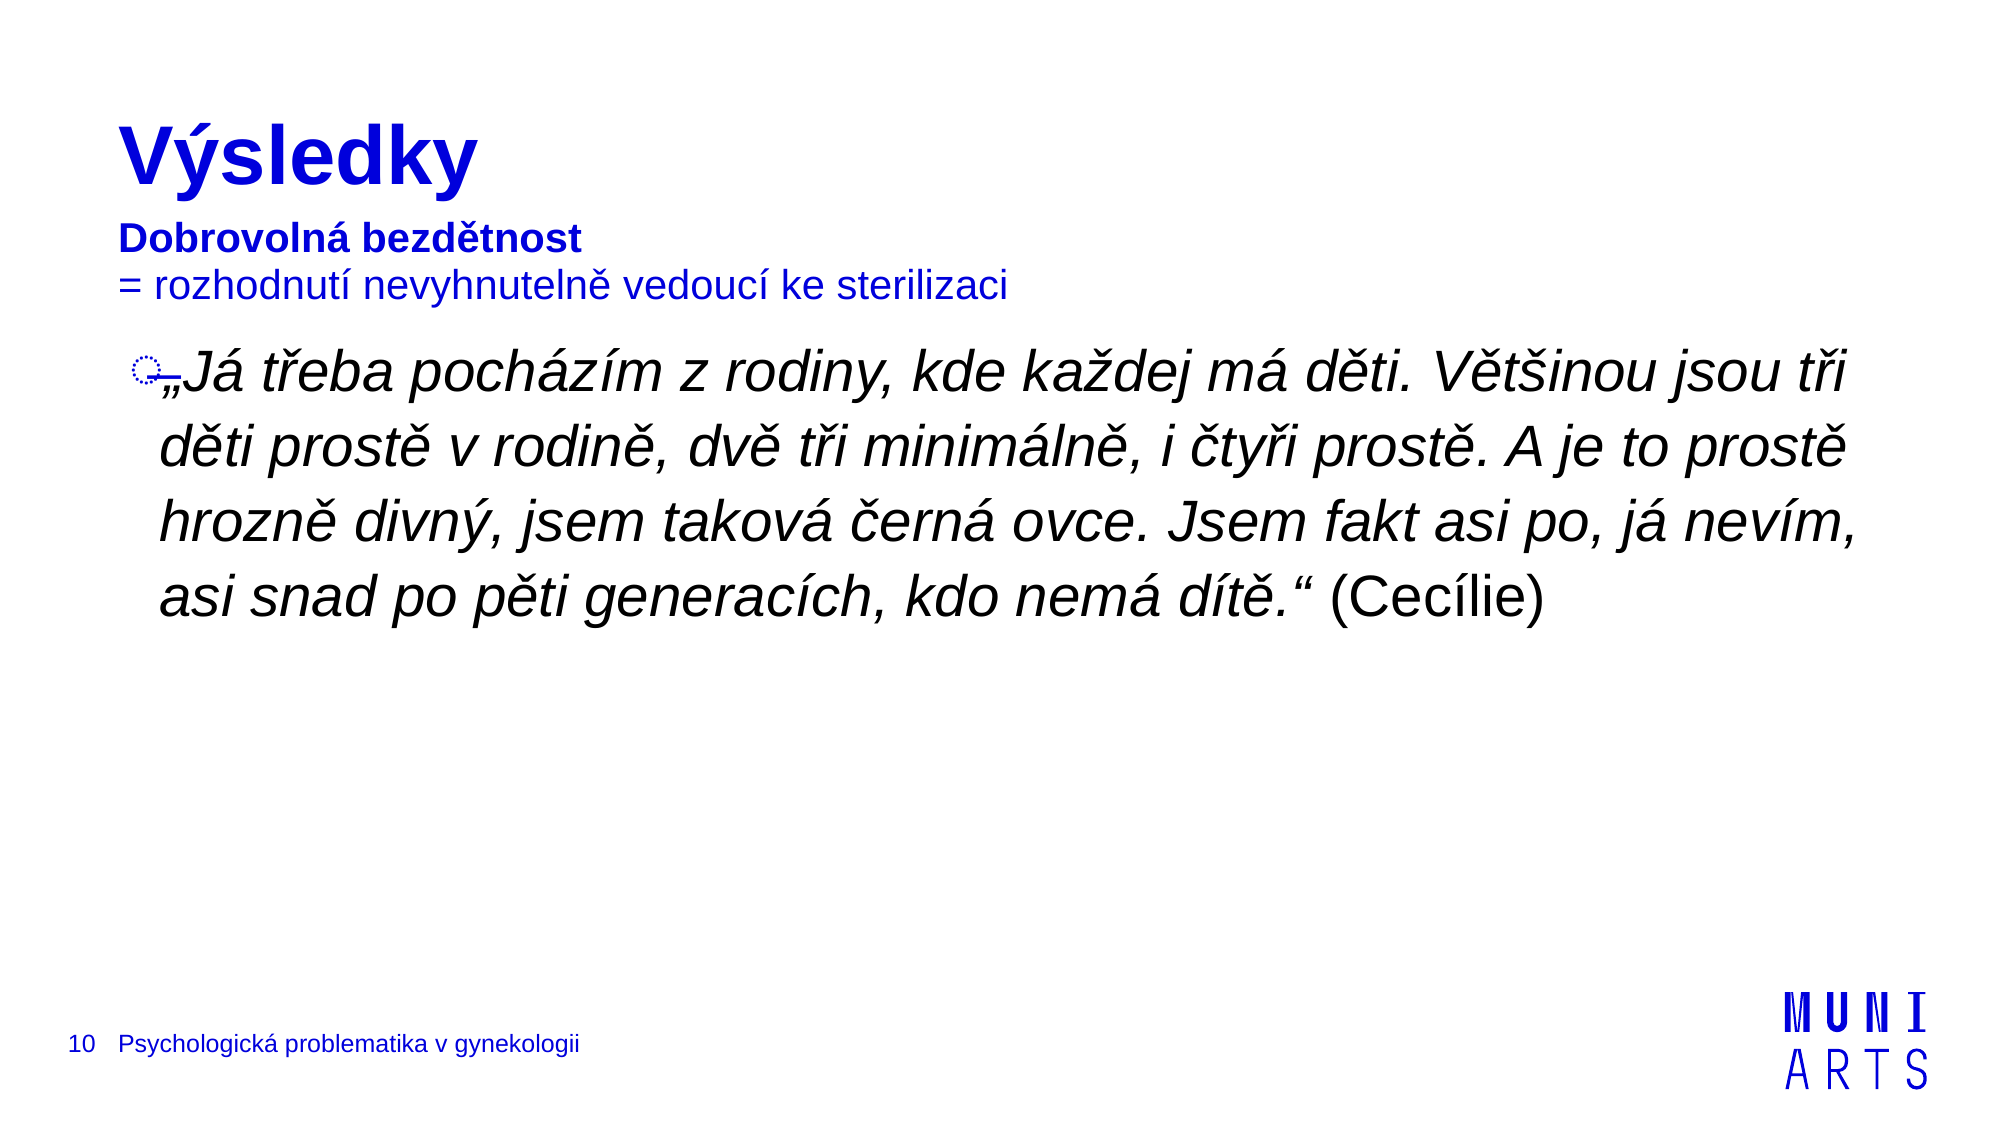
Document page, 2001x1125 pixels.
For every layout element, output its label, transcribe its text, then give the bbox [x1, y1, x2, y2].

list „Já třeba pocházím z rodiny, kde každej má děti. Většinou jsou tři děti prostě v rodině, dvě tři minimálně, i čtyři prostě. A je to prostě hrozně divný, jsem taková černá ovce. Jsem fakt asi po, já nevím, asi snad po pěti generacích, kdo nemá dítě.“ (Cecílie) [118, 327, 1883, 1007]
slide_number 10 [67, 1021, 110, 1063]
title Výsledky [118, 118, 1883, 193]
list Dobrovolná bezdětnost = rozhodnutí nevyhnutelně vedoucí ke sterilizaci [118, 212, 1882, 258]
footer Psychologická problematika v gynekologii [118, 1021, 1418, 1063]
